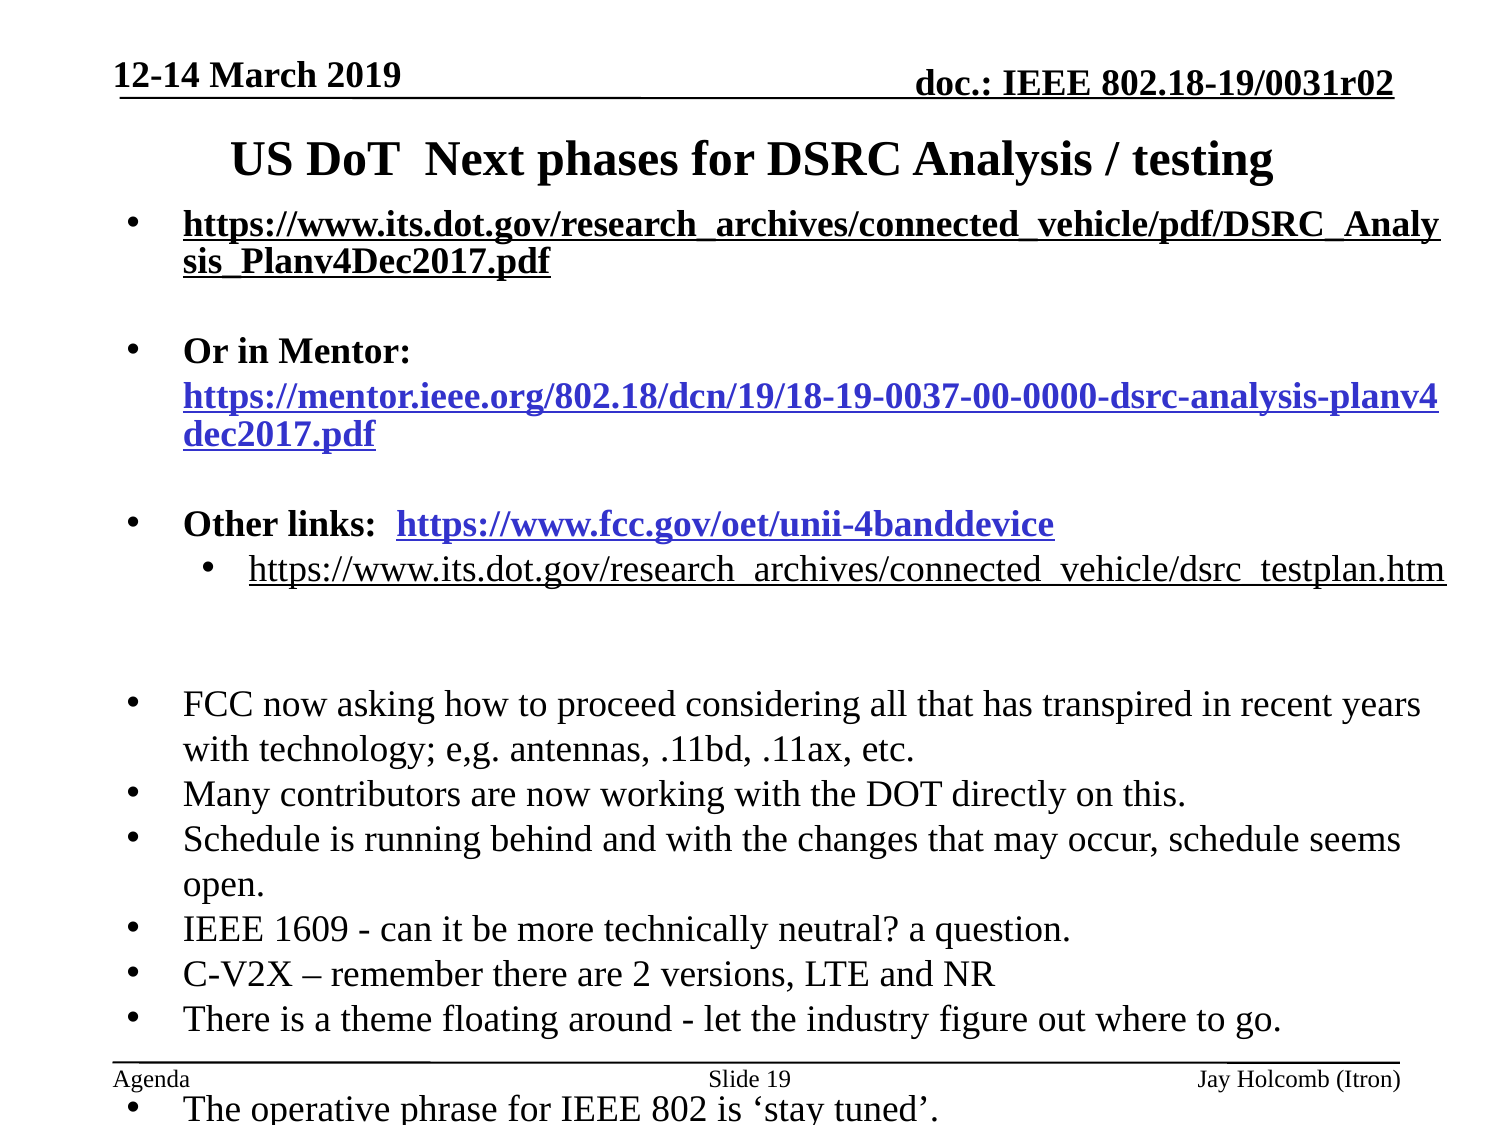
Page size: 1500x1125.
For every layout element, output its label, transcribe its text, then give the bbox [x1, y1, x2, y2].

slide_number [112, 49, 488, 95]
slide_number Slide 19 [699, 1061, 800, 1123]
footer Jay Holcomb (Itron) [878, 1061, 1402, 1093]
title US DoT Next phases for DSRC Analysis / testing [114, 103, 1390, 191]
list https://www.its.dot.gov/research_archives/connected_vehicle/pdf/DSRC_Analysis_Planv4Dec2017.pdf Or in Mentor: https://mentor.ieee.org/802.18/dcn/19/18-19-0037-00-0000-dsrc-analysis-planv4dec2017.pdf Other links: https://www.fcc.gov/oet/unii-4banddevice https://www.its.dot.gov/research_archives/connected_vehicle/dsrc_testplan.htm FCC now asking how to proceed considering all that has transpired in recent years with technology; e,g. antennas, .11bd, .11ax, etc. Many contributors are now working with the DOT directly on this. Schedule is running behind and with the changes that may occur, schedule seems open. IEEE 1609 - can it be more technically neutral? a question. C-V2X – remember there are 2 versions, LTE and NR There is a theme floating around - let the industry figure out where to go. The operative phrase for IEEE 802 is ‘stay tuned’. There are lots of discussions and activities by many different organizations on V2X, and where it will go is not as clear as a few years ago. [111, 191, 1463, 1022]
